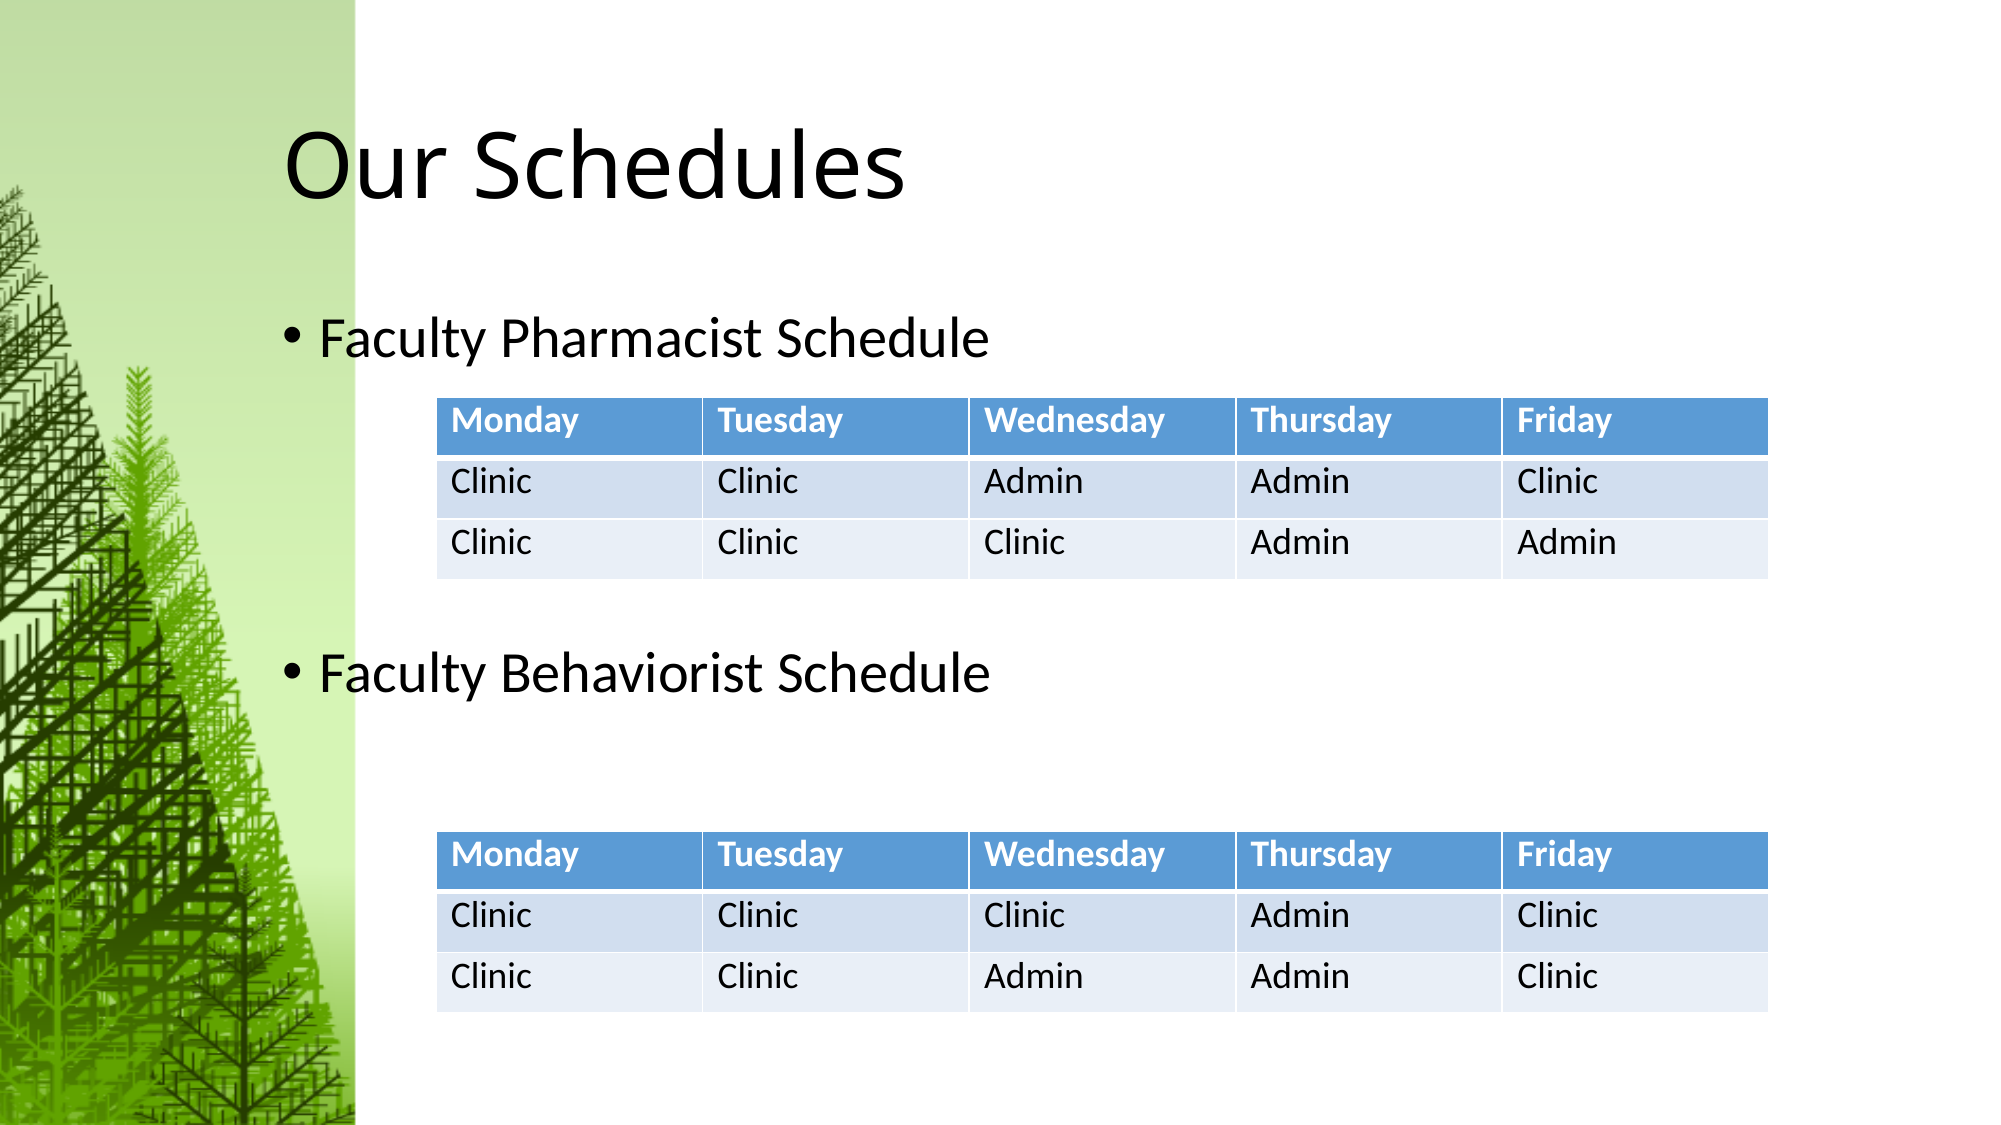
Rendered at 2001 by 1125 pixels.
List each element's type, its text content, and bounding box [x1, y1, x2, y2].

table_cell Clinic [437, 953, 702, 1012]
title Our Schedules [266, 59, 1938, 278]
table_cell Admin [1503, 520, 1768, 579]
table_header Wednesday [970, 832, 1235, 889]
table_header Friday [1503, 832, 1768, 889]
table_header Thursday [1237, 398, 1501, 455]
table_cell Clinic [970, 894, 1235, 952]
table_cell Clinic [437, 520, 702, 579]
table_cell Clinic [1503, 953, 1768, 1012]
list Faculty Pharmacist Schedule Faculty Behaviorist Schedule [266, 299, 1938, 1014]
table_cell Admin [1237, 520, 1501, 579]
table_header Wednesday [970, 398, 1235, 455]
table_cell Admin [1237, 894, 1501, 952]
picture [0, 0, 2001, 1125]
table_header Thursday [1237, 832, 1501, 889]
table_cell Admin [970, 953, 1235, 1012]
table_header Tuesday [703, 832, 968, 889]
table_cell Clinic [437, 461, 702, 518]
table_header Friday [1503, 398, 1768, 455]
table_cell Admin [970, 461, 1235, 518]
table_cell Clinic [437, 894, 702, 952]
table_cell Clinic [703, 520, 968, 579]
table_cell Clinic [1503, 894, 1768, 952]
table_cell Clinic [970, 520, 1235, 579]
table_header Monday [437, 398, 702, 455]
table_header Monday [437, 832, 702, 889]
table_cell Clinic [703, 894, 968, 952]
table_cell Admin [1237, 461, 1501, 518]
table_cell Admin [1237, 953, 1501, 1012]
table_cell Clinic [1503, 461, 1768, 518]
table_cell Clinic [703, 461, 968, 518]
table_header Tuesday [703, 398, 968, 455]
table_cell Clinic [703, 953, 968, 1012]
